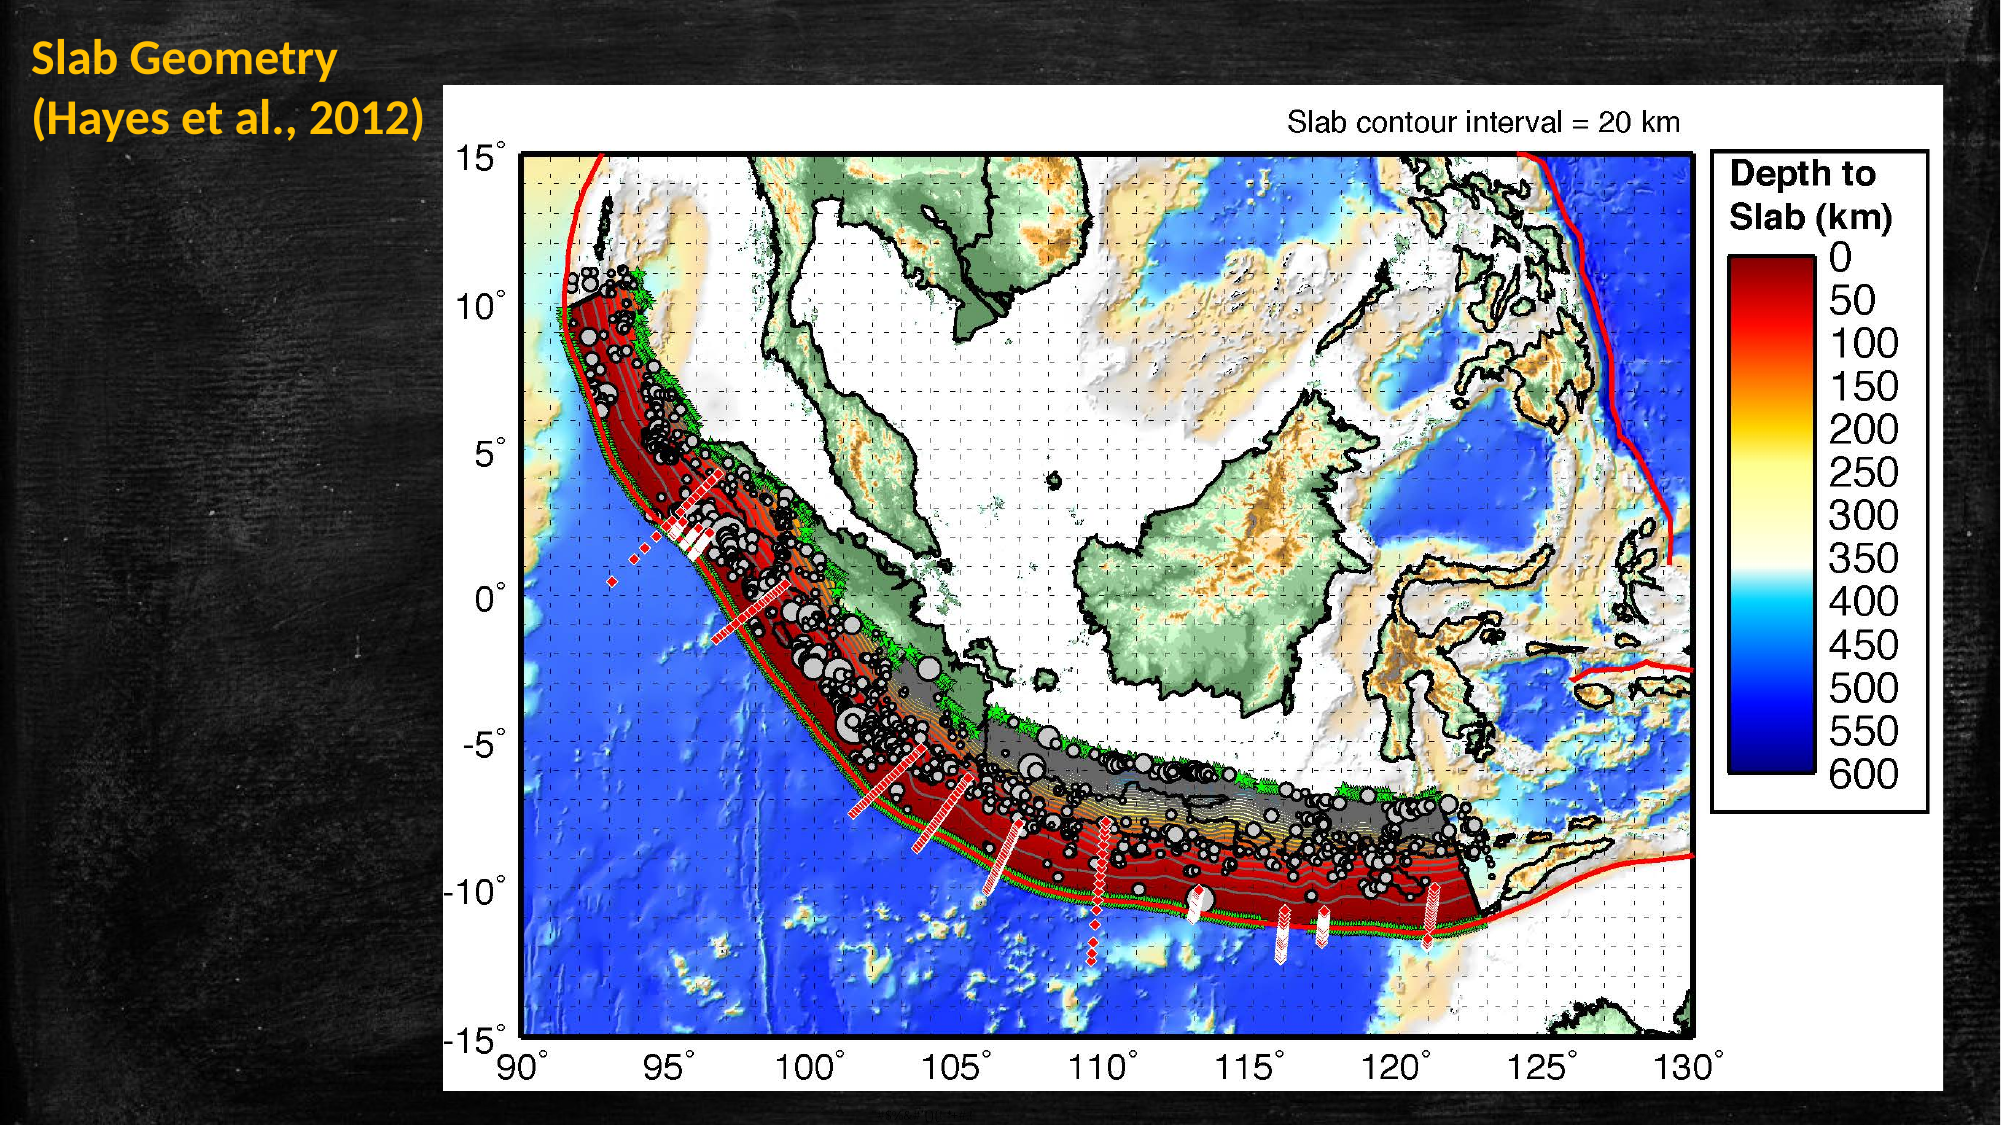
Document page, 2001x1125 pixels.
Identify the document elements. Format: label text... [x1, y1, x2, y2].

picture [0, 0, 2001, 1125]
text_box Slab Geometry (Hayes et al., 2012) [16, 17, 441, 153]
